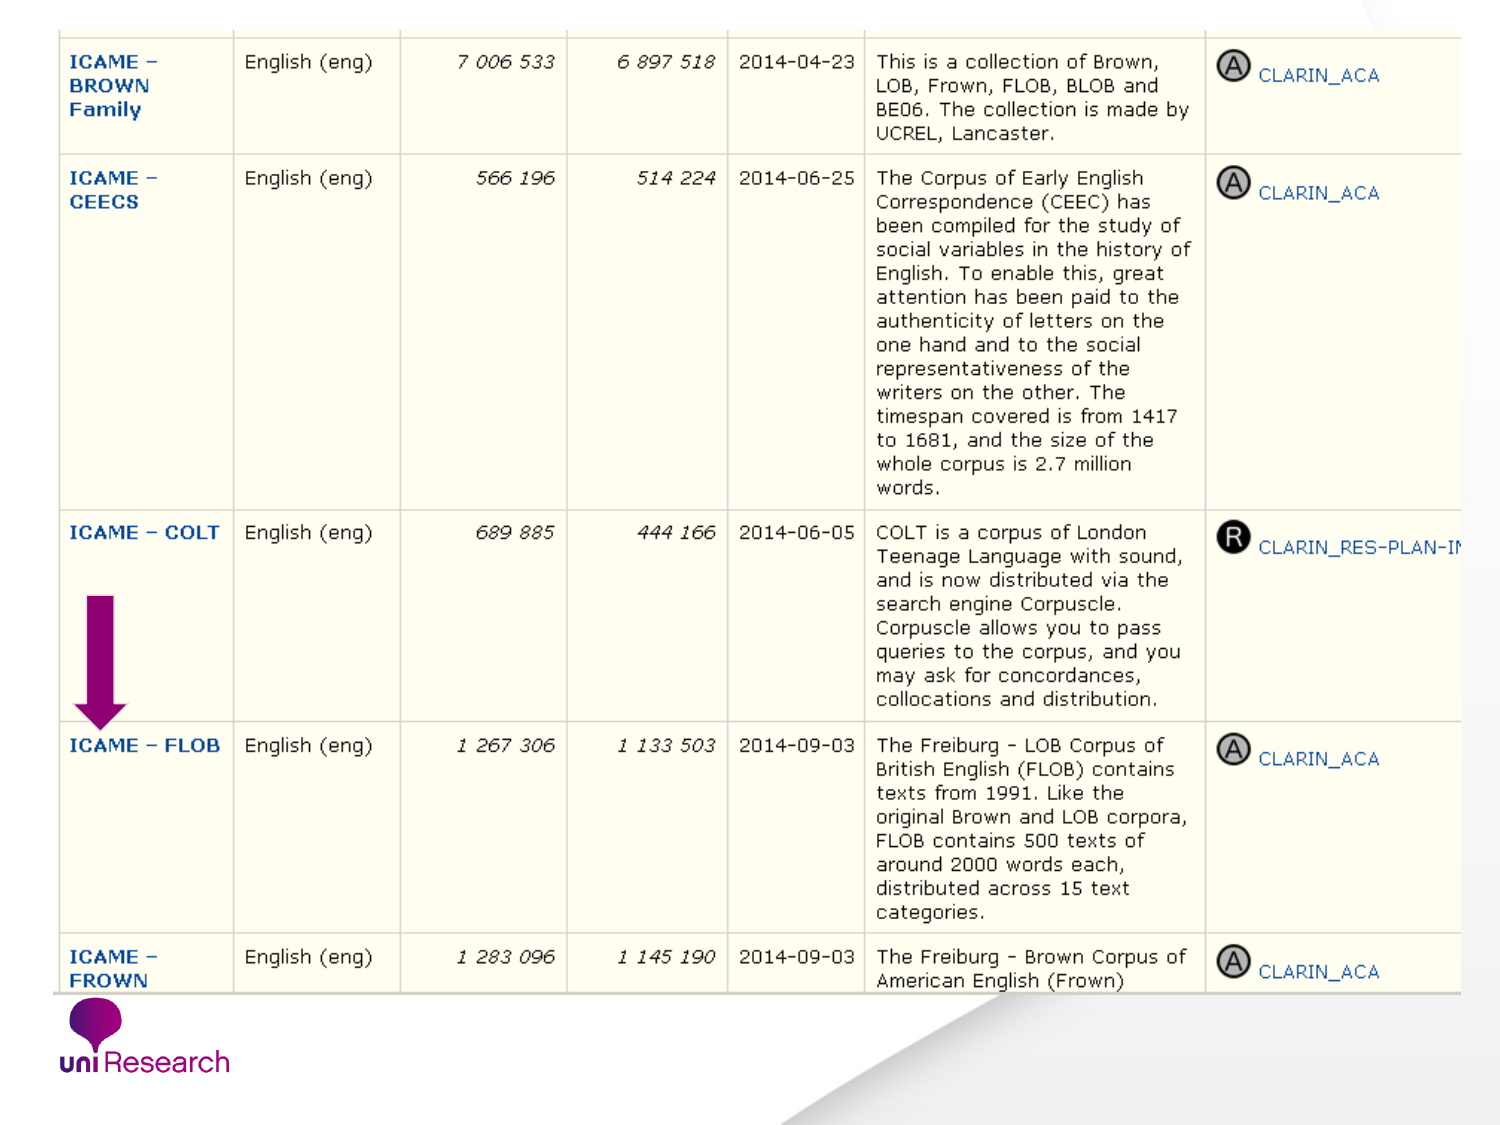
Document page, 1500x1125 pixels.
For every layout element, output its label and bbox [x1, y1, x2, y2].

list [52, 30, 1461, 996]
picture [0, 0, 1500, 1125]
